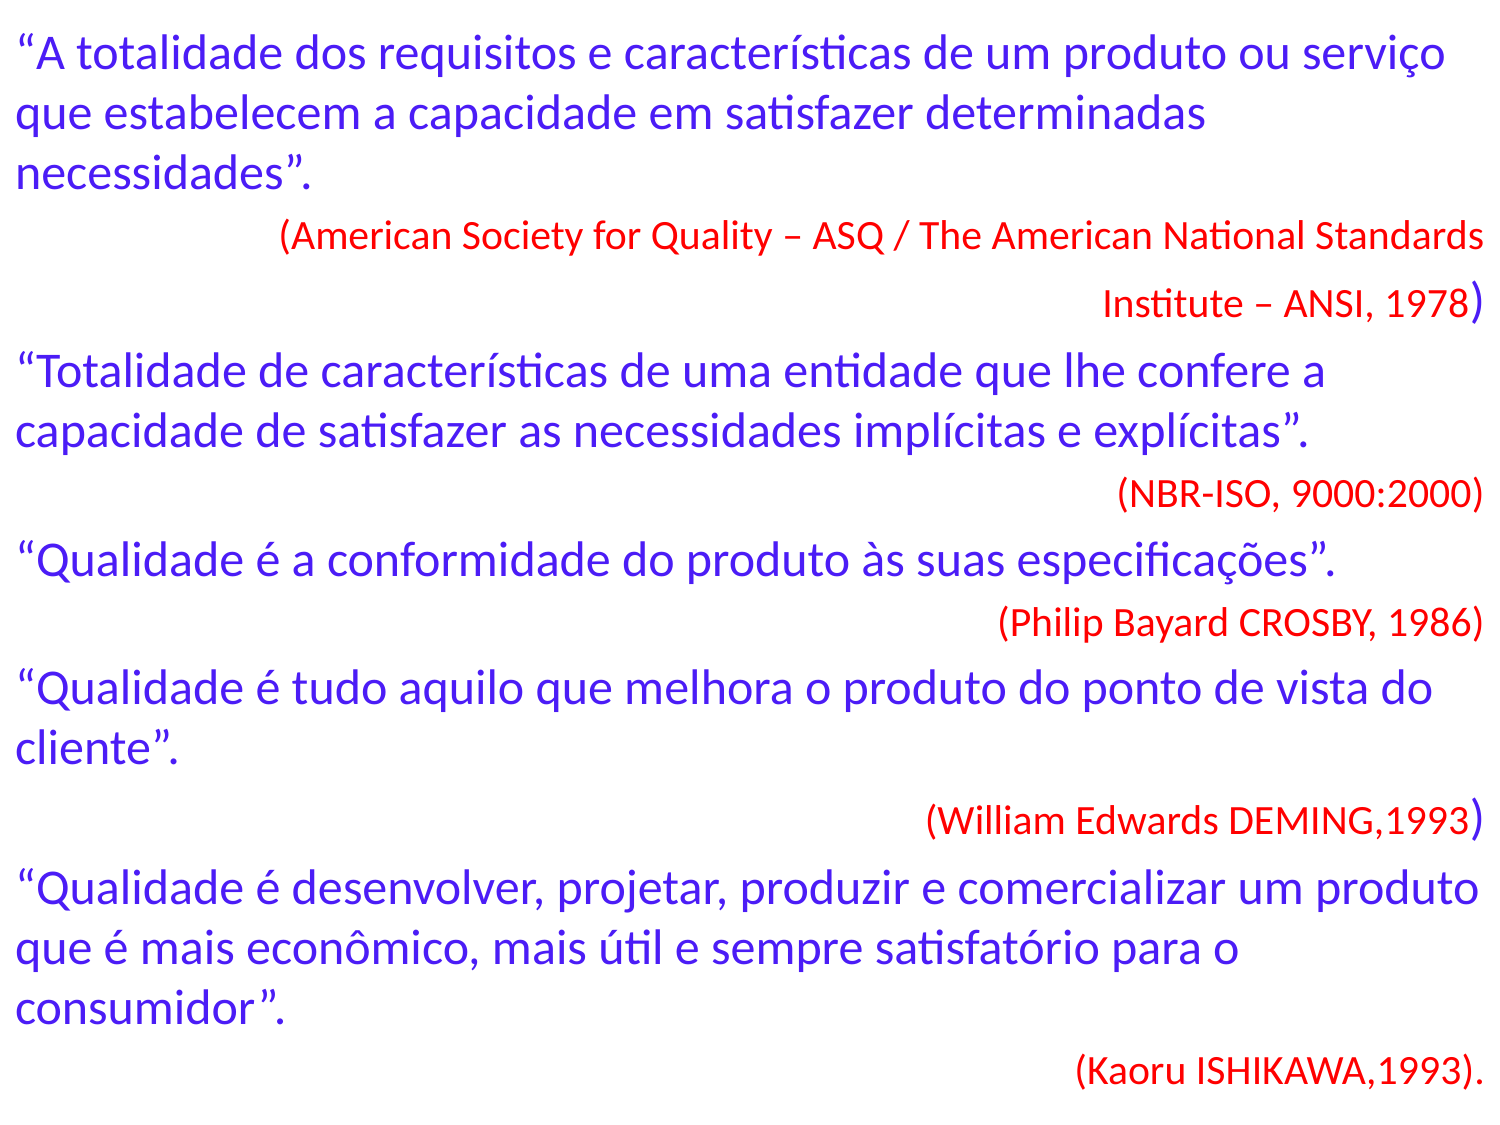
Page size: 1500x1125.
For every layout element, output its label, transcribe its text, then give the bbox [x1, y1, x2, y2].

subtitle “A totalidade dos requisitos e características de um produto ou serviço que estabelecem a capacidade em satisfazer determinadas necessidades”. (American Society for Quality – ASQ / The American National Standards Institute – ANSI, 1978) “Totalidade de características de uma entidade que lhe confere a capacidade de satisfazer as necessidades implícitas e explícitas”. (NBR-ISO, 9000:2000) “Qualidade é a conformidade do produto às suas especificações”. (Philip Bayard CROSBY, 1986) “Qualidade é tudo aquilo que melhora o produto do ponto de vista do cliente”. (William Edwards DEMING,1993) “Qualidade é desenvolver, projetar, produzir e comercializar um produto que é mais econômico, mais útil e sempre satisfatório para o consumidor”. (Kaoru ISHIKAWA,1993). [0, 11, 1500, 1125]
